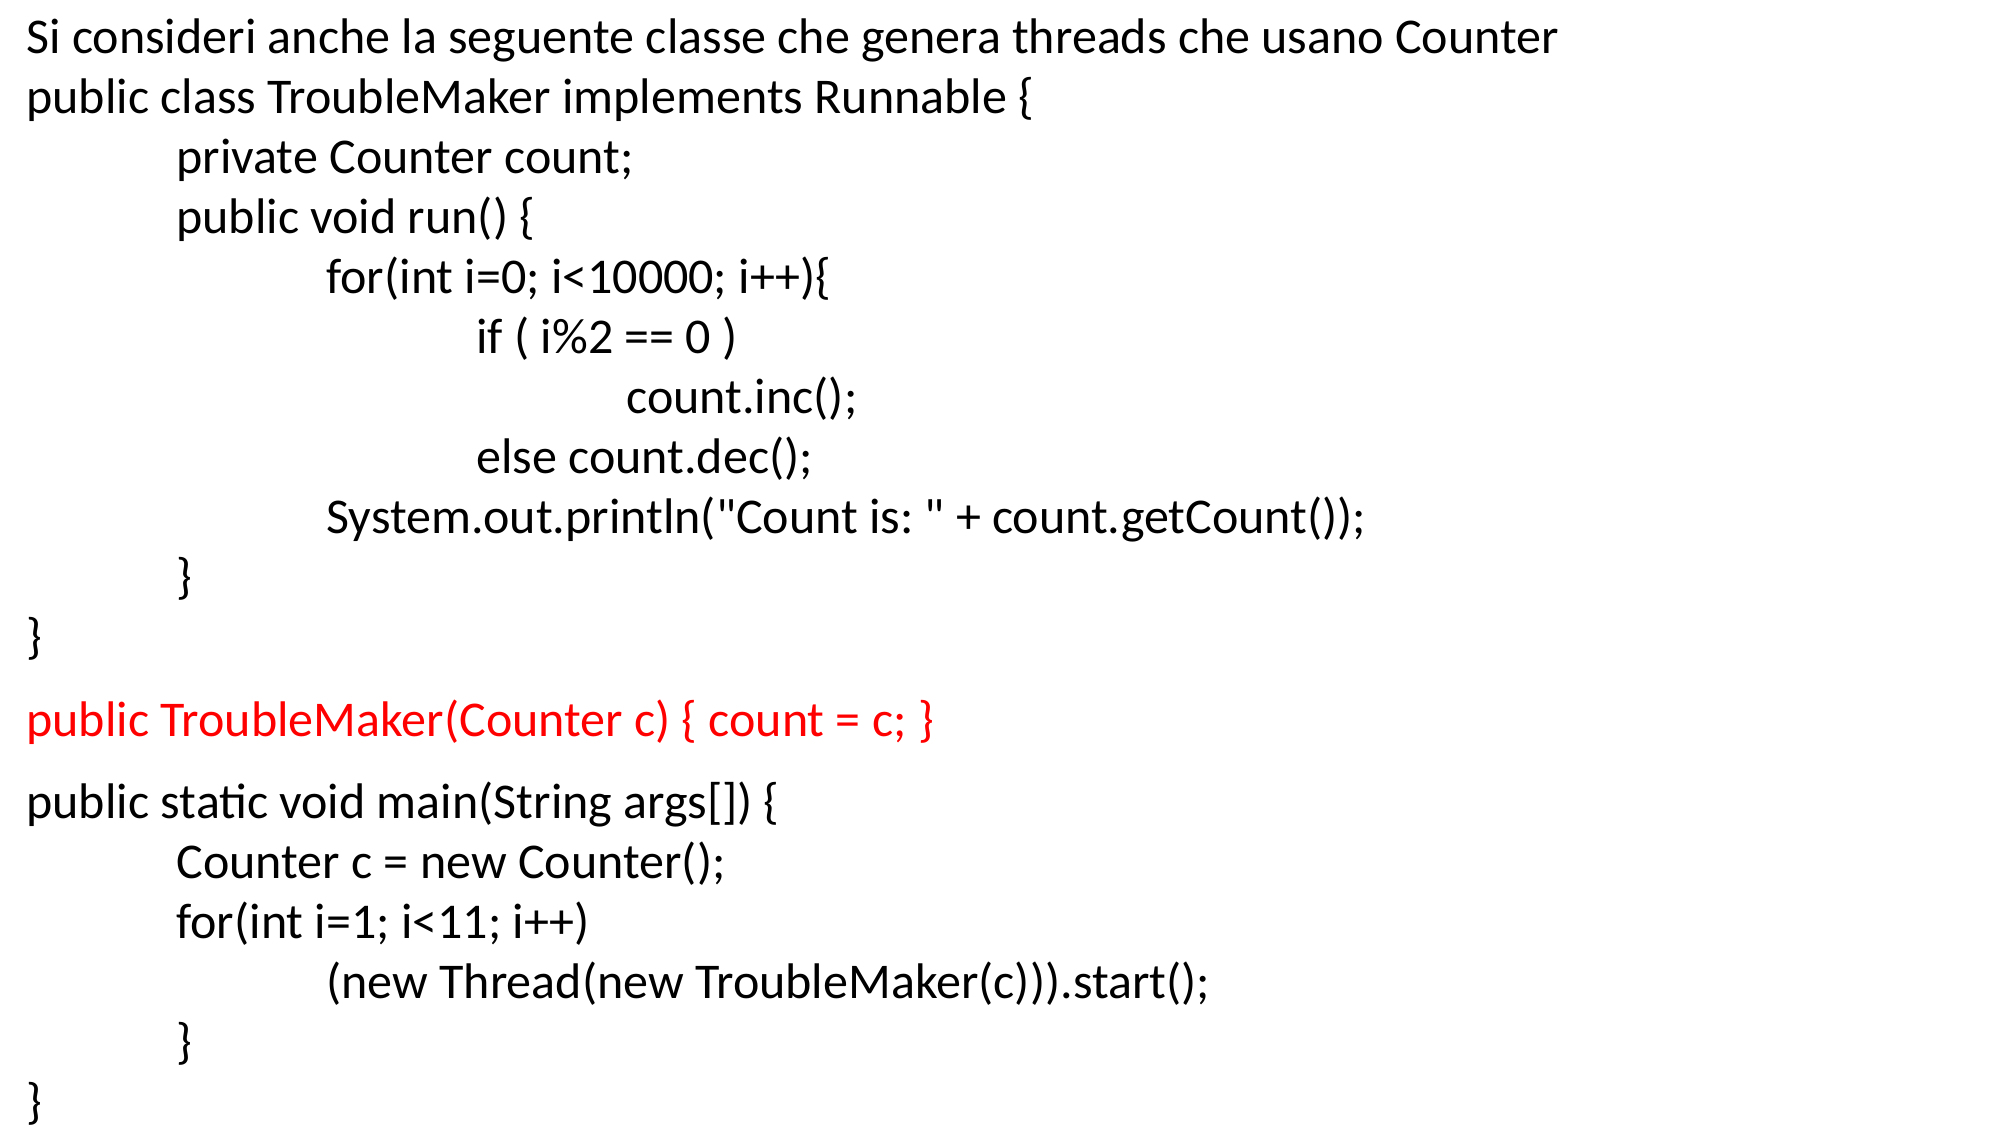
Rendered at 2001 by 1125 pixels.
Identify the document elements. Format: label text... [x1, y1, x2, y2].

text_box Si consideri anche la seguente classe che genera threads che usano Counter public class TroubleMaker implements Runnable { private Counter count; public void run() { for(int i=0; i<10000; i++){ if ( i%2 == 0 ) count.inc(); else count.dec(); System.out.println("Count is: " + count.getCount()); } } public TroubleMaker(Counter c) { count = c; } public static void main(String args[]) { Counter c = new Counter(); for(int i=1; i<11; i++) (new Thread(new TroubleMaker(c))).start(); } } [11, 0, 2000, 1125]
